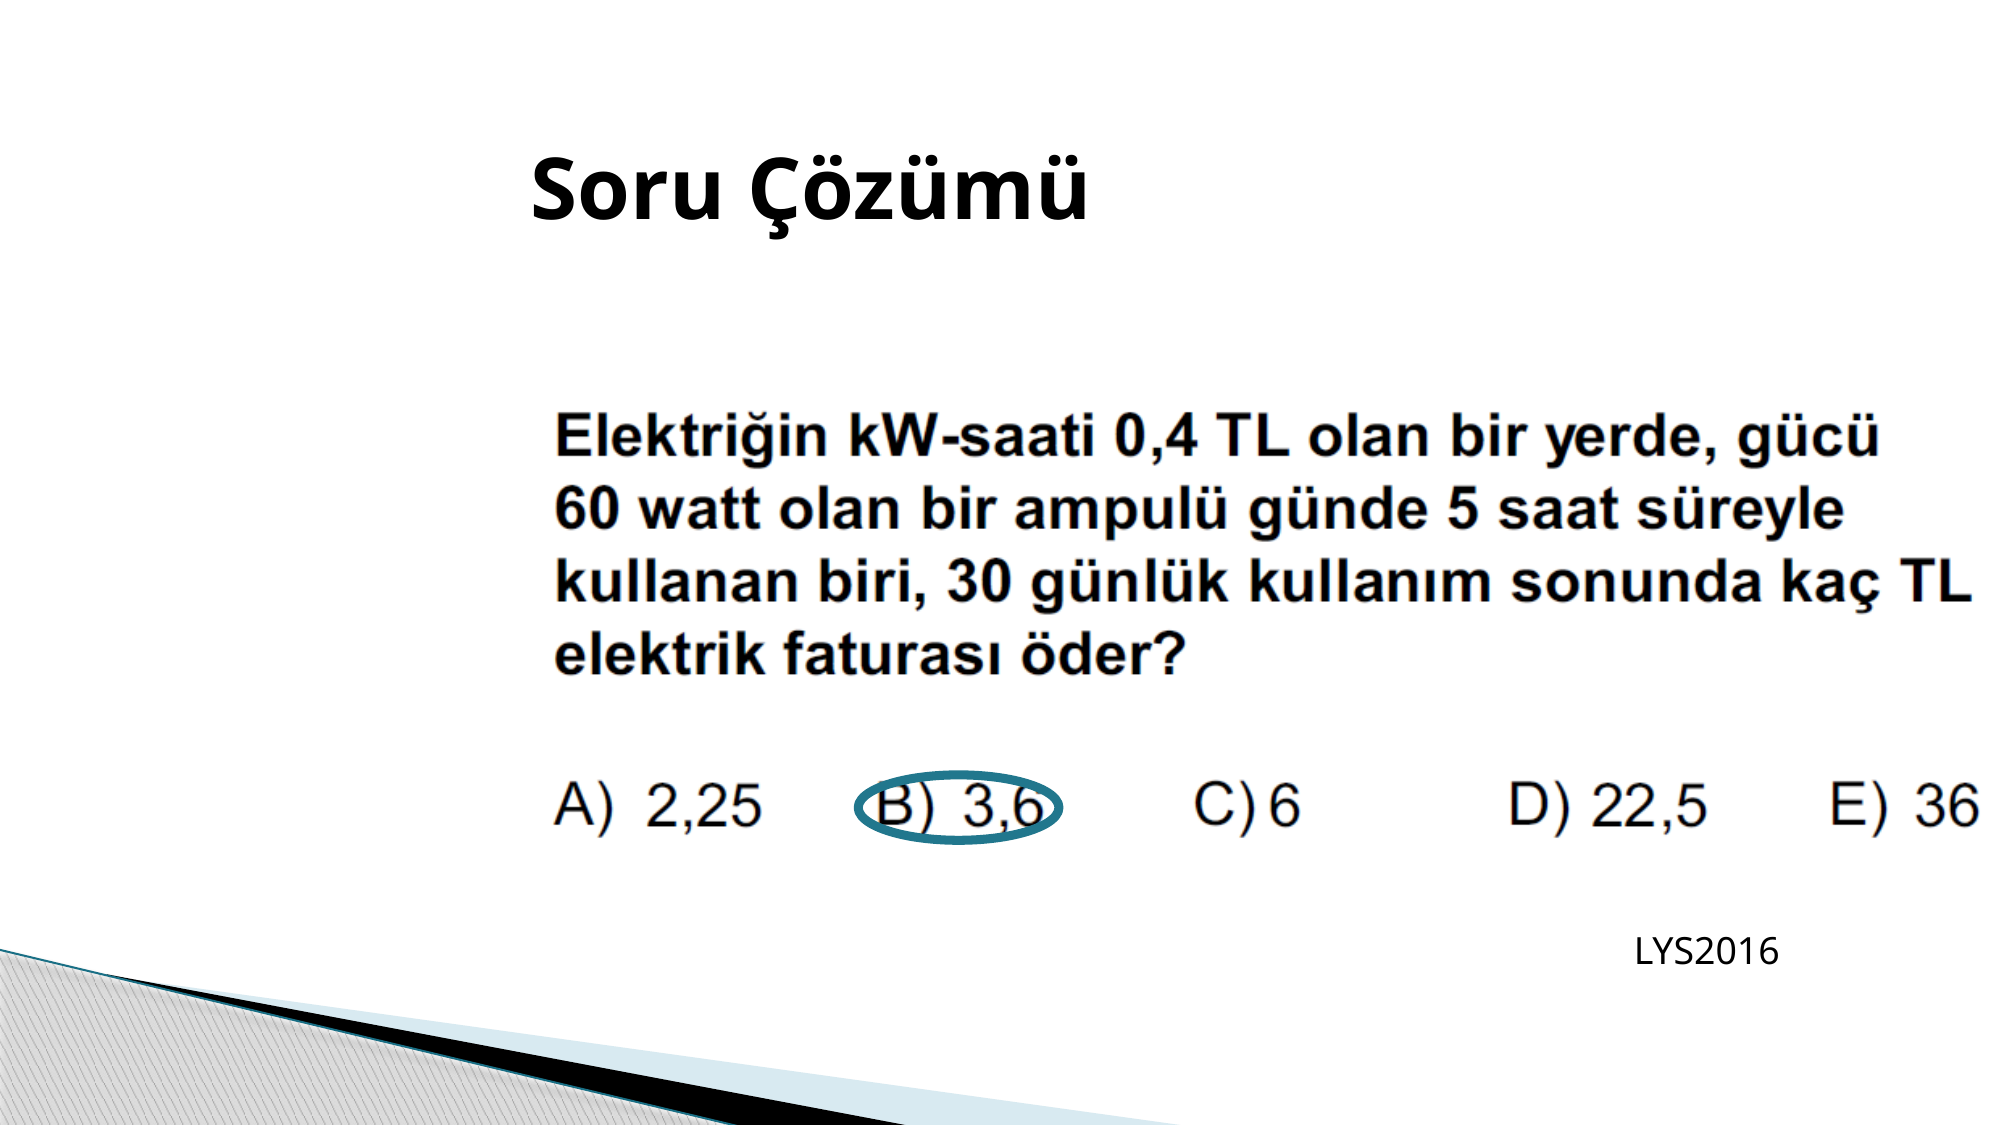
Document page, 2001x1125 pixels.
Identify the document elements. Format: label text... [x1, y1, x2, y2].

text_box LYS2016 [1619, 919, 1796, 980]
title Soru Çözümü [515, 91, 1803, 279]
picture [532, 385, 1999, 870]
